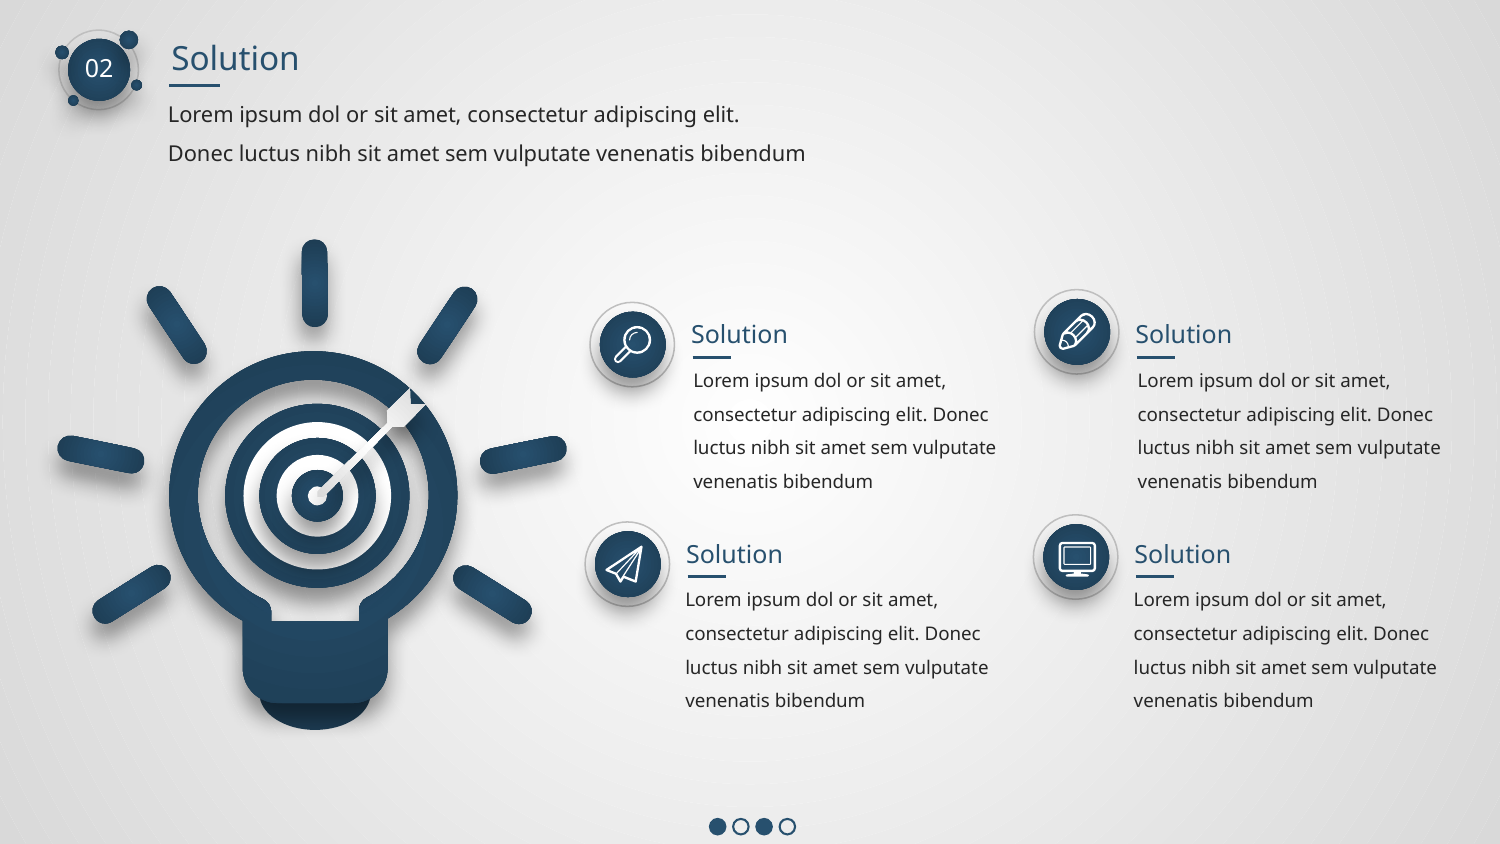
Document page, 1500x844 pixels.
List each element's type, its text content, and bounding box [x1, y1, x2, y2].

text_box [1034, 289, 1119, 375]
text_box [1058, 541, 1096, 577]
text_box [1033, 514, 1118, 600]
text_box Solution [676, 311, 961, 357]
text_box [56, 238, 568, 730]
text_box Solution [671, 531, 957, 576]
text_box Lorem ipsum dol or sit amet, consectetur adipiscing elit. Donec luctus nibh sit amet sem vulputate venenatis bibendum [153, 79, 825, 174]
text_box Lorem ipsum dol or sit amet, consectetur adipiscing elit. Donec luctus nibh sit amet sem vulputate venenatis bibendum [1122, 349, 1489, 500]
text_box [589, 302, 675, 387]
text_box 02 [70, 45, 129, 91]
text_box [613, 325, 652, 364]
text_box Solution [1119, 531, 1405, 576]
text_box Lorem ipsum dol or sit amet, consectetur adipiscing elit. Donec luctus nibh sit amet sem vulputate venenatis bibendum [1118, 569, 1485, 720]
text_box Solution [1120, 311, 1406, 357]
text_box Lorem ipsum dol or sit amet, consectetur adipiscing elit. Donec luctus nibh sit amet sem vulputate venenatis bibendum [670, 569, 1037, 720]
text_box Solution [156, 30, 315, 79]
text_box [585, 521, 670, 607]
text_box Lorem ipsum dol or sit amet, consectetur adipiscing elit. Donec luctus nibh sit amet sem vulputate venenatis bibendum [678, 349, 1045, 500]
